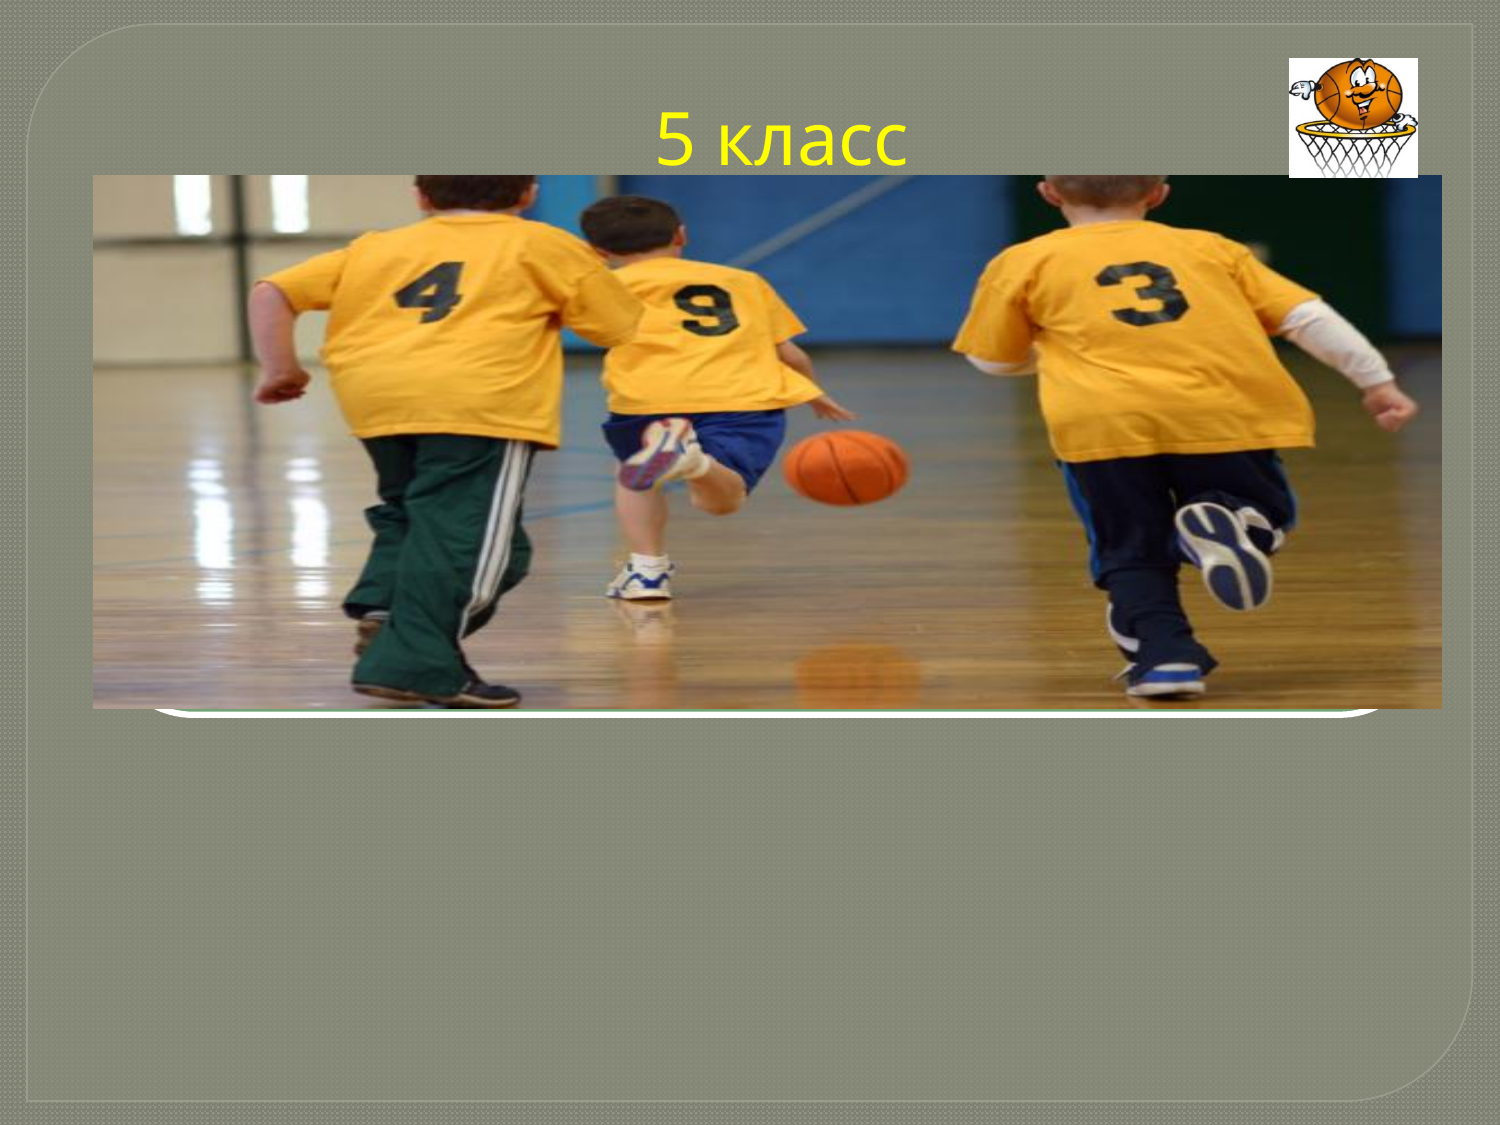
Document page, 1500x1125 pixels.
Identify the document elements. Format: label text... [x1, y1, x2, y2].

title 5 класс [150, 83, 1281, 174]
picture [93, 58, 1442, 709]
